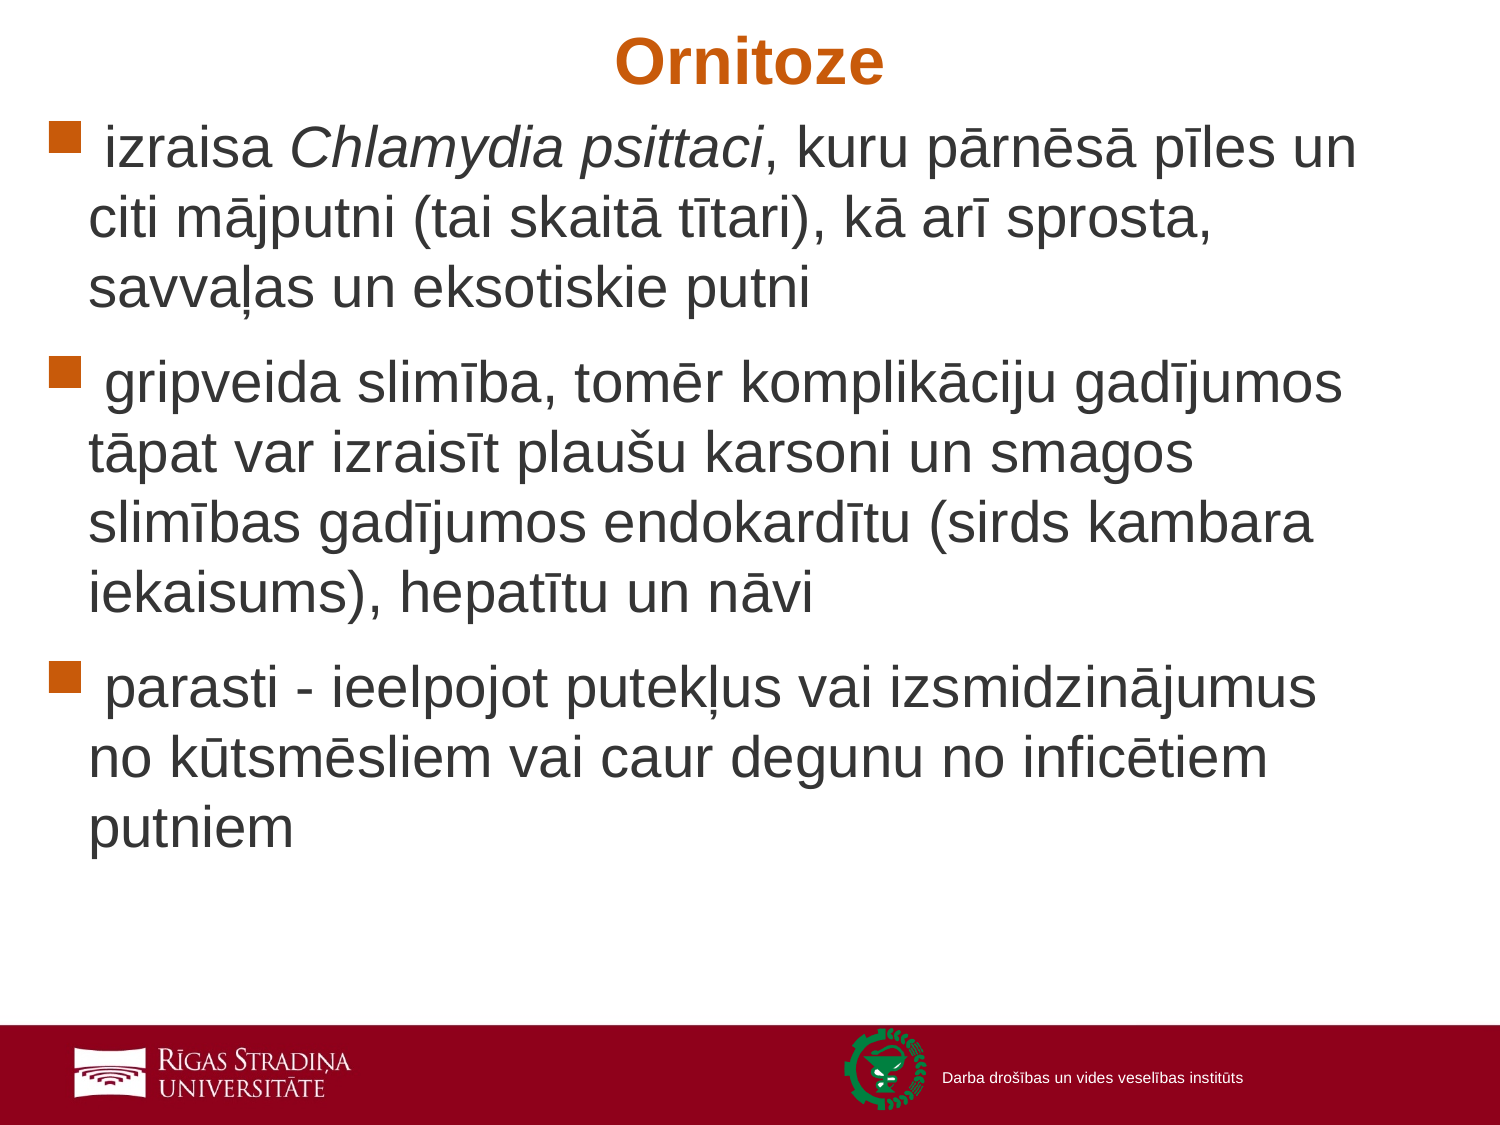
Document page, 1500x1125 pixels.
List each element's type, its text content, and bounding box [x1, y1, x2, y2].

title Ornitoze [74, 0, 1426, 126]
picture [0, 0, 1500, 1125]
list izraisa Chlamydia psittaci, kuru pārnēsā pīles un citi mājputni (tai skaitā tītari), kā arī sprosta, savvaļas un eksotiskie putni gripveida slimība, tomēr komplikāciju gadījumos tāpat var izraisīt plaušu karsoni un smagos slimības gadījumos endokardītu (sirds kambara iekaisums), hepatītu un nāvi parasti - ieelpojot putekļus vai izsmidzinājumus no kūtsmēsliem vai caur degunu no inficētiem putniem [29, 101, 1380, 907]
